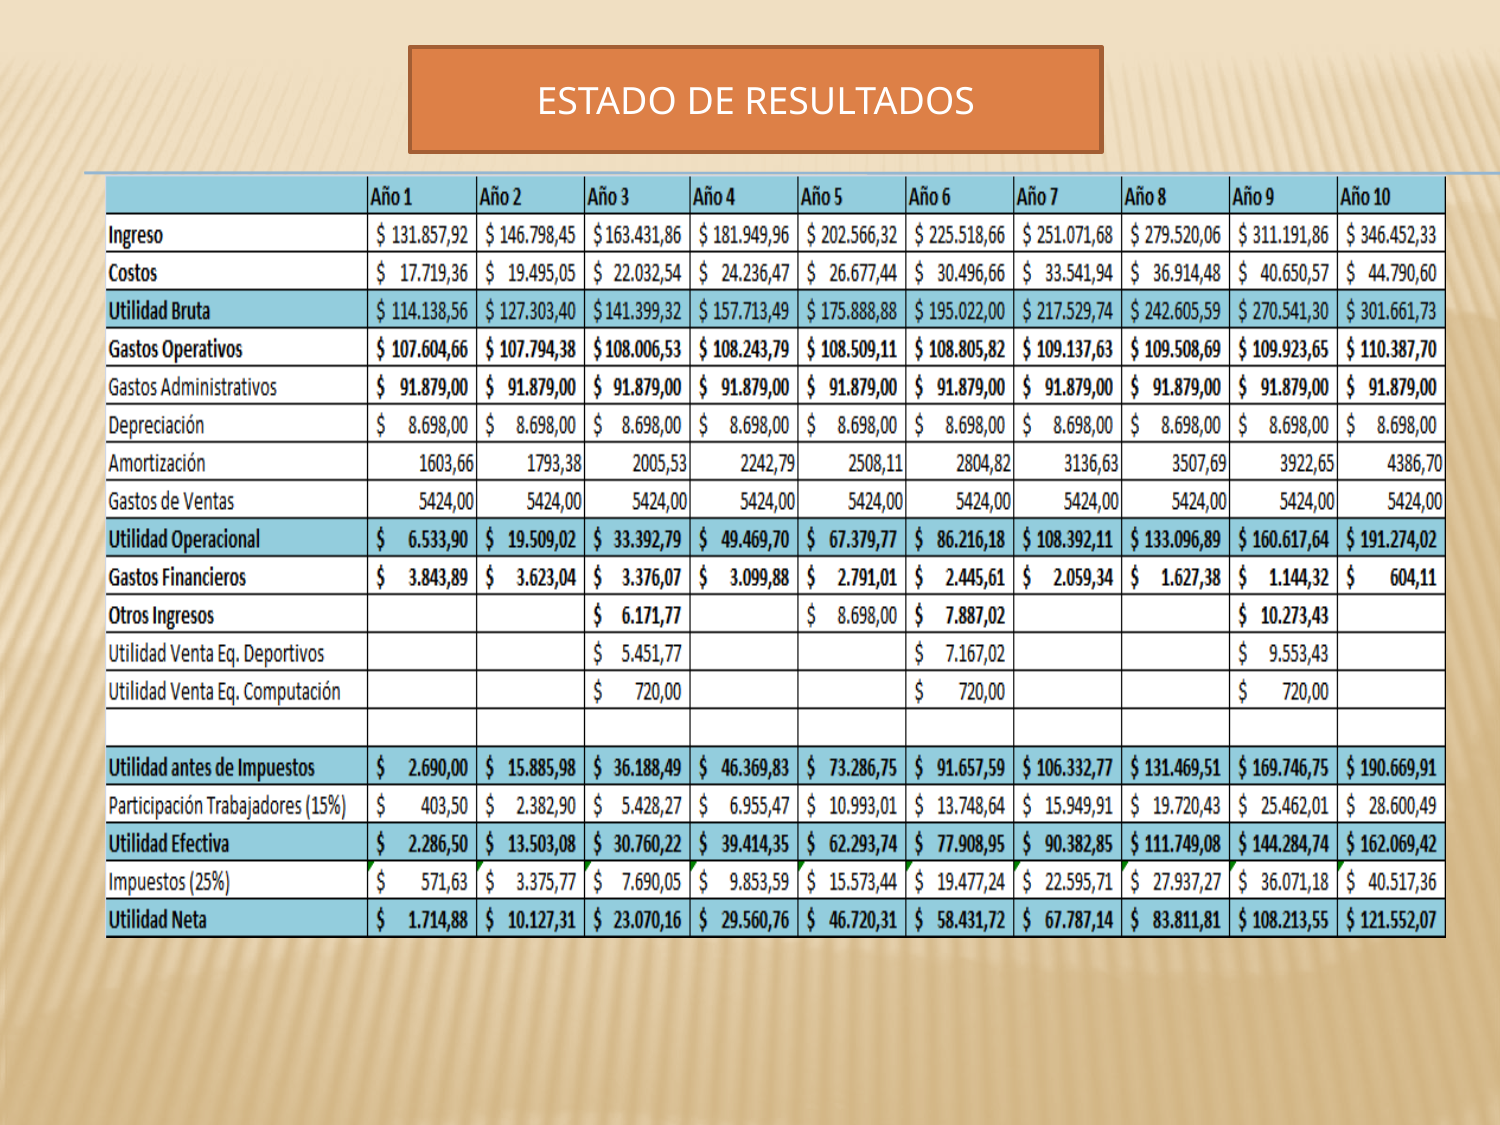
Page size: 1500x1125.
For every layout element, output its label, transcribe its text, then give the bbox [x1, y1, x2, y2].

picture [105, 175, 1446, 938]
text_box ESTADO DE RESULTADOS [408, 45, 1104, 154]
